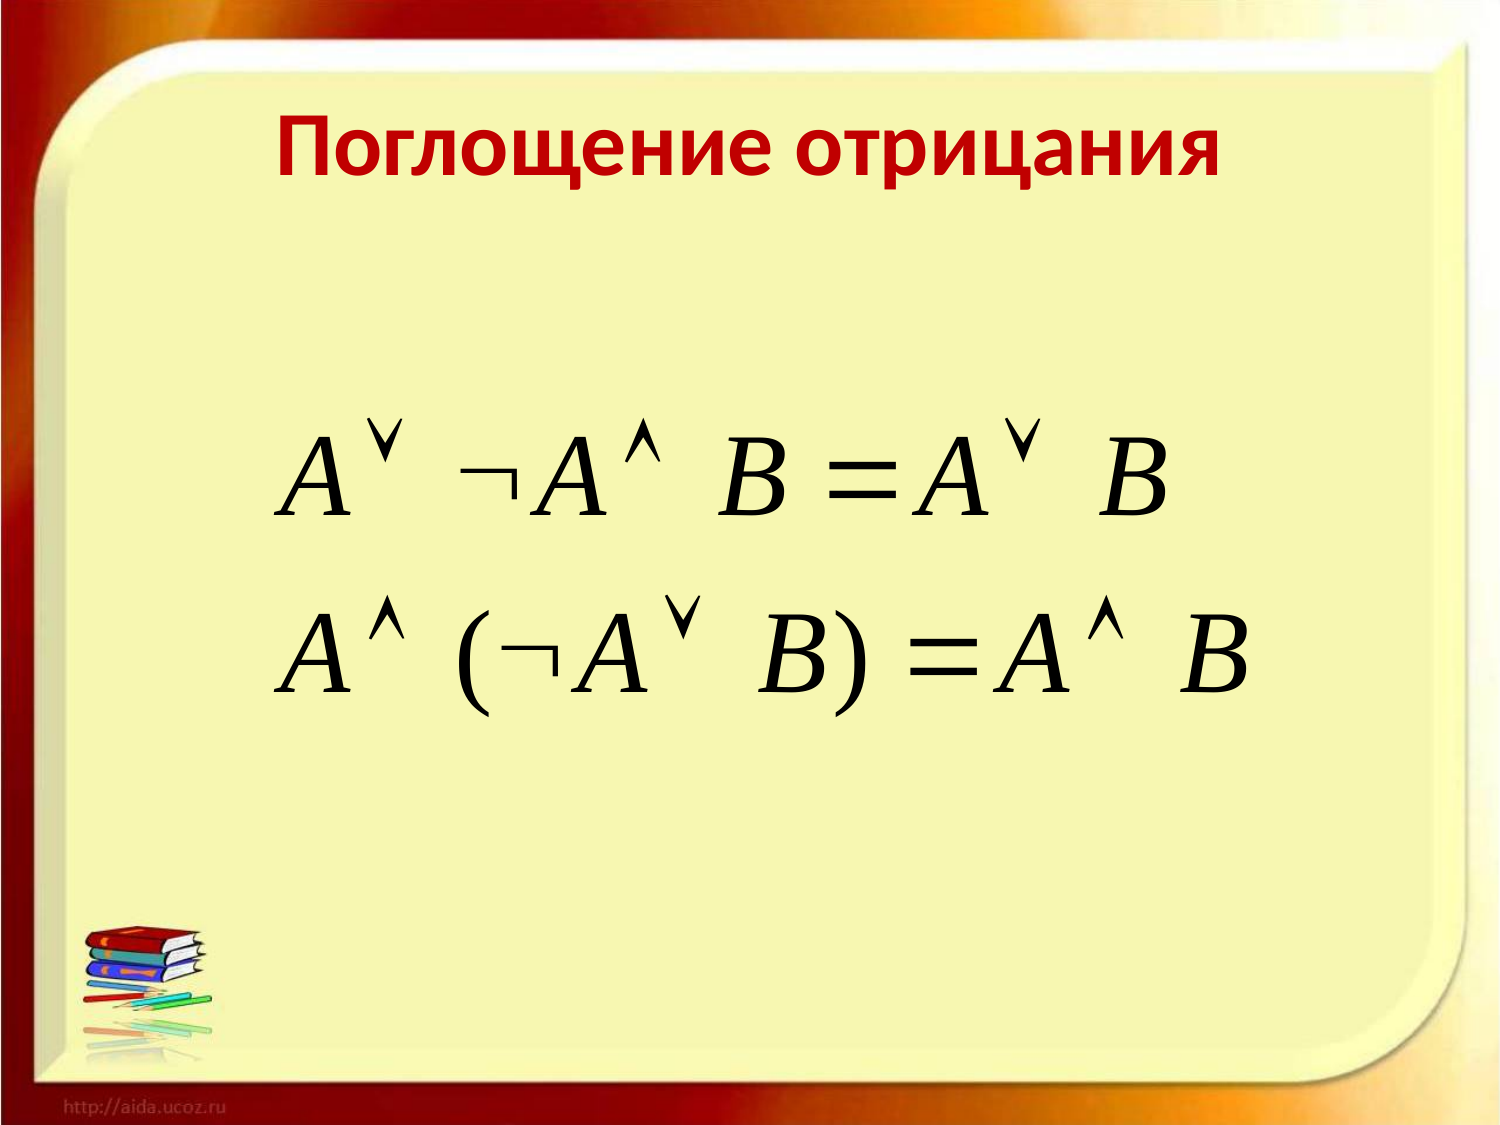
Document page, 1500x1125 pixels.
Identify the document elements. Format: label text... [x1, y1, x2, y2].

title Поглощение отрицания [75, 45, 1425, 233]
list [253, 408, 1270, 745]
picture [0, 0, 1500, 1125]
